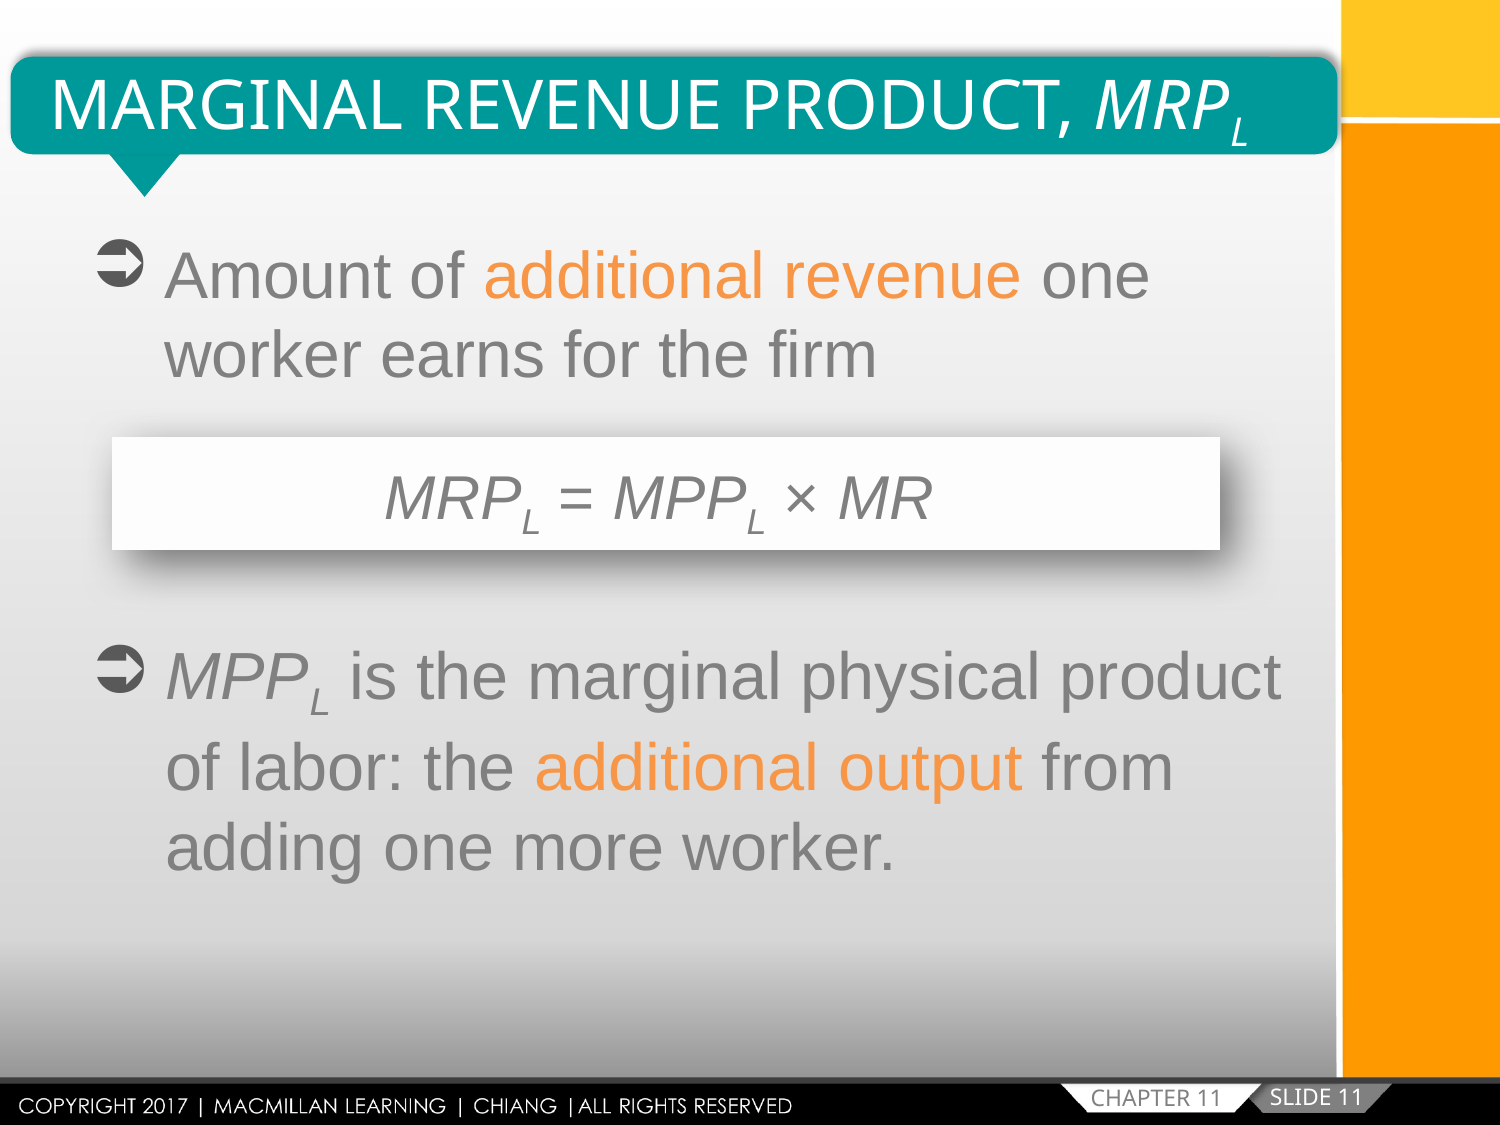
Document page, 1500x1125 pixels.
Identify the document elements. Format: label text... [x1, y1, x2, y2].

text_box CHAPTER 11 [1075, 1076, 1245, 1119]
text_box MARGINAL REVENUE PRODUCT, MRPL [34, 53, 1333, 163]
text_box [1333, 62, 1340, 149]
text_box [8, 54, 34, 157]
text_box Amount of additional revenue one worker earns for the firm [74, 224, 1275, 400]
picture [0, 0, 1500, 1125]
text_box MPPL is the marginal physical product of labor: the additional output from adding one more worker. [75, 624, 1300, 975]
text_box SLIDE 11 [1249, 1074, 1384, 1125]
text_box [113, 163, 176, 199]
